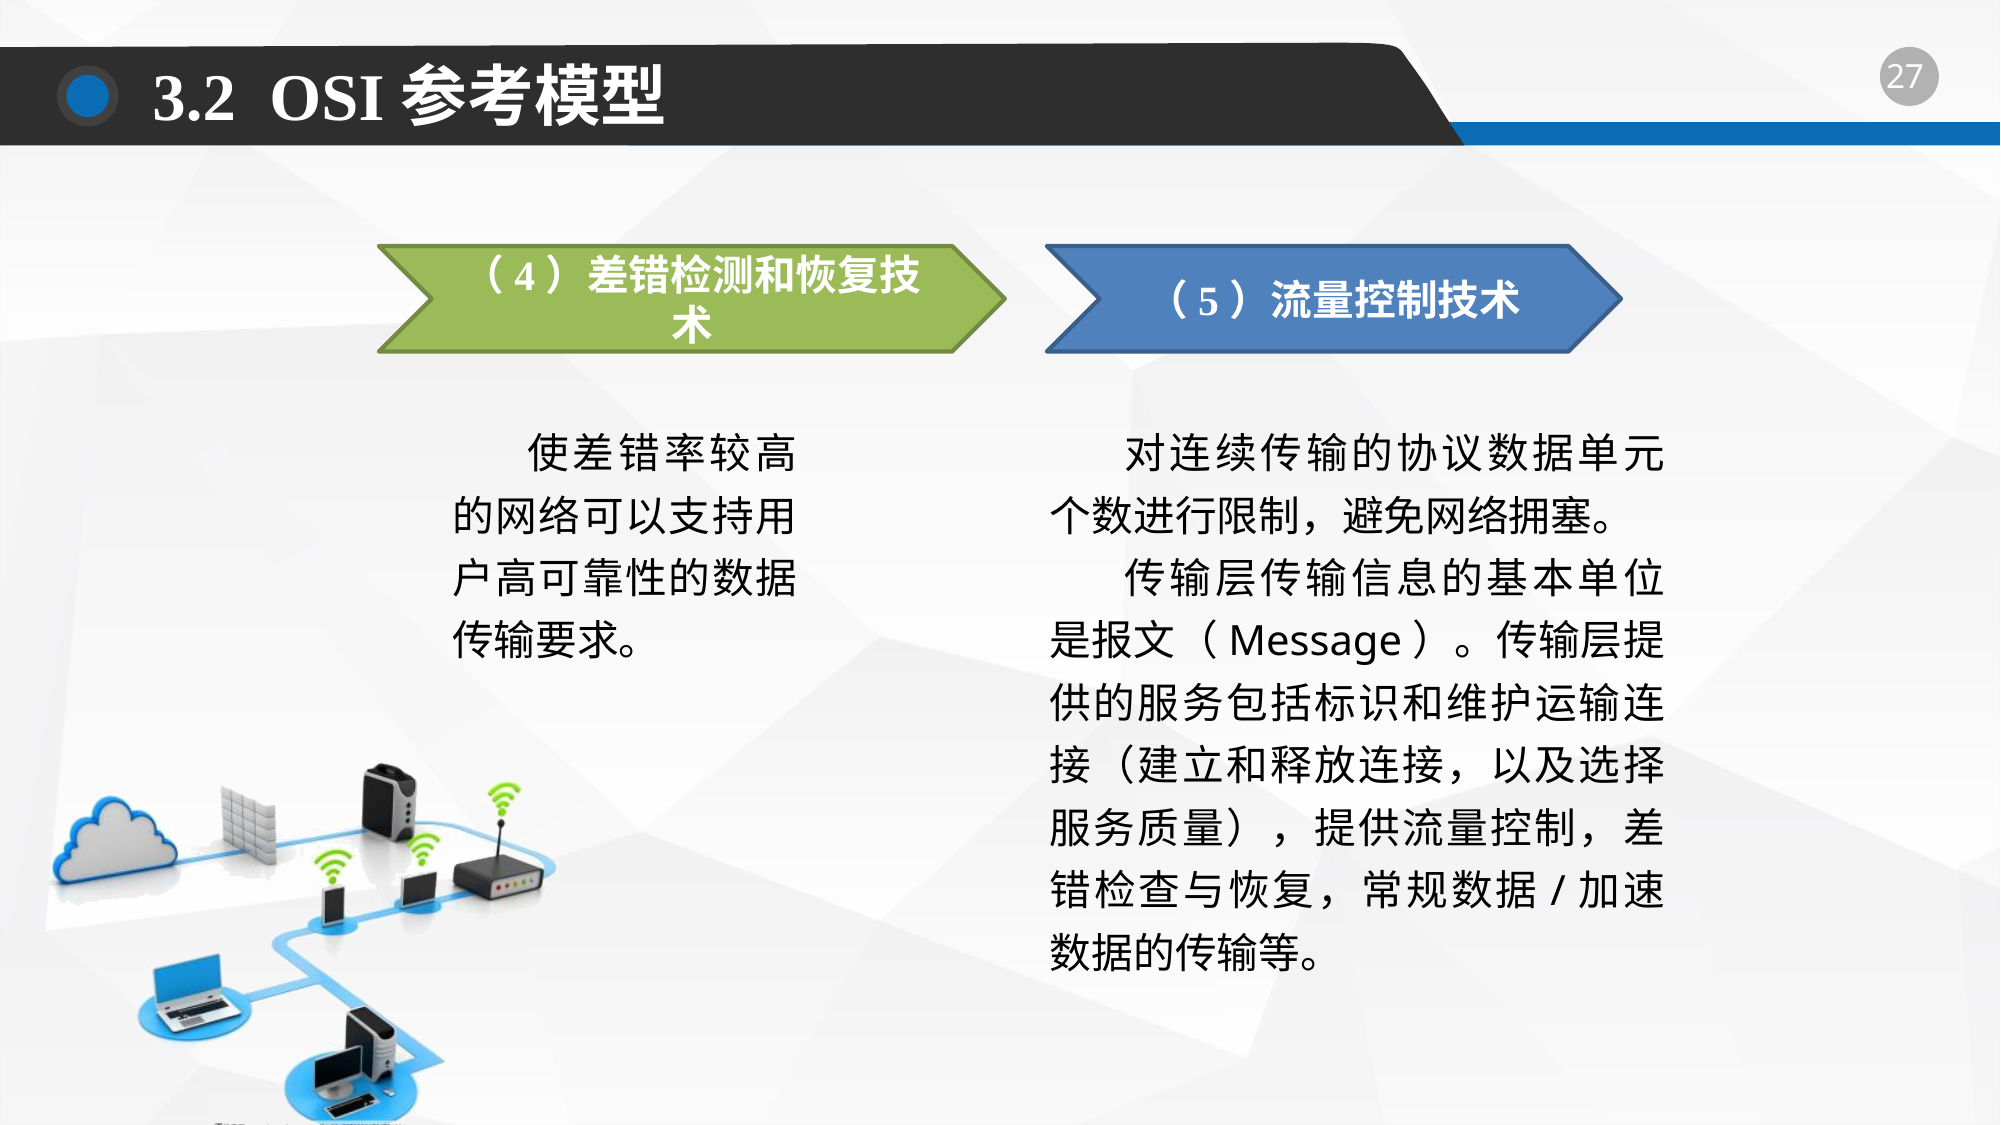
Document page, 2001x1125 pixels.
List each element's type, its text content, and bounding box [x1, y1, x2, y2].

picture [0, 0, 2001, 1125]
text_box （4）差错检测和恢复技术 [376, 243, 1007, 354]
text_box 3.2 OSI参考模型 [137, 42, 1094, 156]
text_box 使差错率较高的网络可以支持用户高可靠性的数据传输要求。 [437, 406, 813, 672]
text_box 对连续传输的协议数据单元个数进行限制，避免网络拥塞。 传输层传输信息的基本单位是报文（Message）。传输层提供的服务包括标识和维护运输连接（建立和释放连接，以及选择服务质量），提供流量控制，差错检查与恢复，常规数据/加速数据的传输等。 [1035, 406, 1680, 984]
text_box （5）流量控制技术 [1044, 243, 1624, 354]
